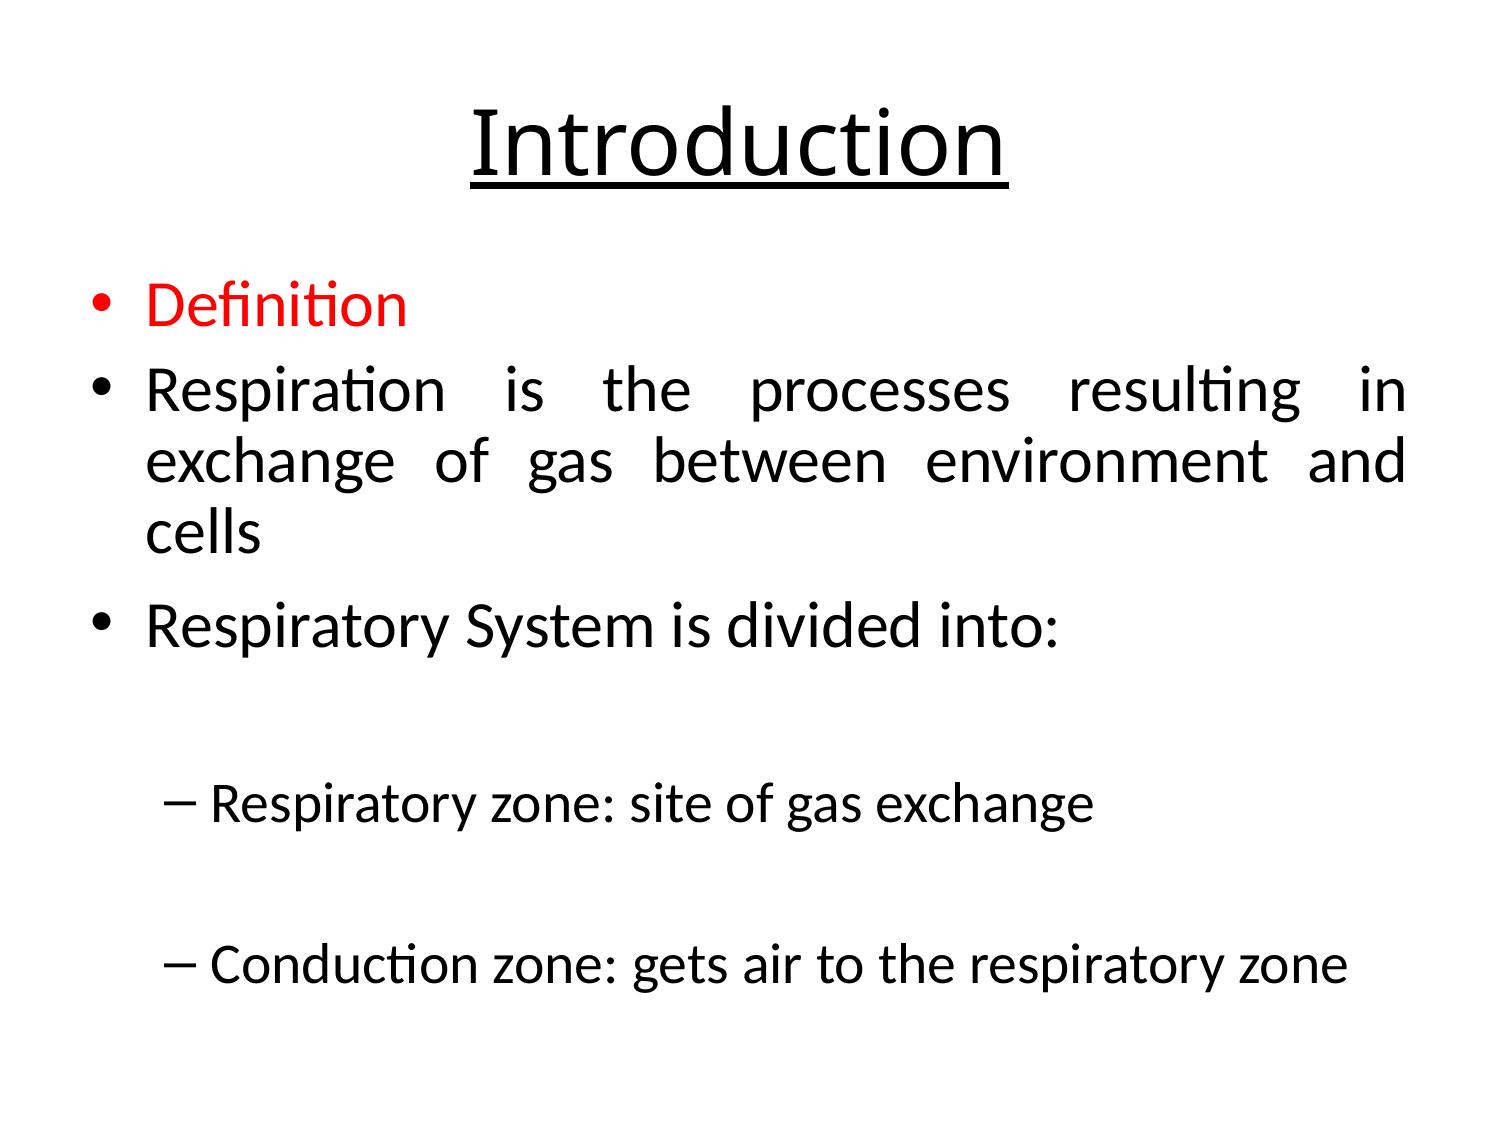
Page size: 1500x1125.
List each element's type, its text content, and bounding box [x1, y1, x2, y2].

list Definition Respiration is the processes resulting in exchange of gas between environment and cells Respiratory System is divided into: Respiratory zone: site of gas exchange Conduction zone: gets air to the respiratory zone [75, 262, 1425, 1005]
title Introduction [75, 45, 1425, 233]
